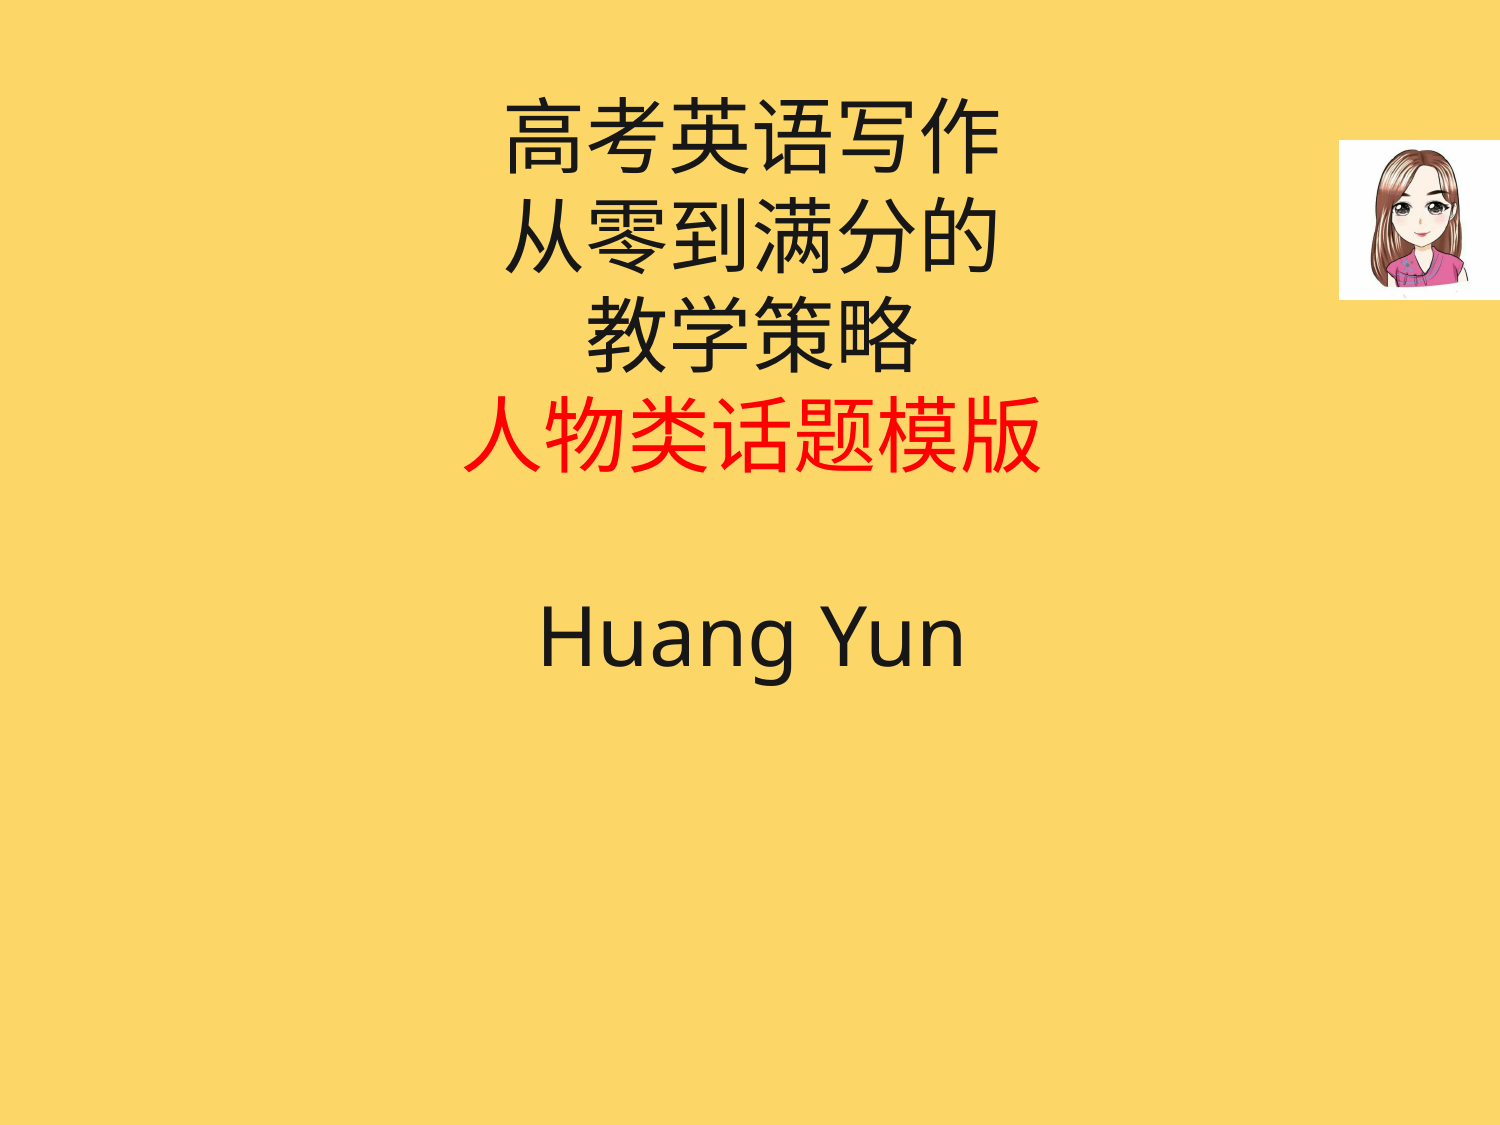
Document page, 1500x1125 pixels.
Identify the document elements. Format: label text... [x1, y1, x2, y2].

text_box 高考英语写作 从零到满分的 教学策略 人物类话题模版 Huang Yun [98, 76, 1406, 736]
picture [1339, 140, 1500, 300]
